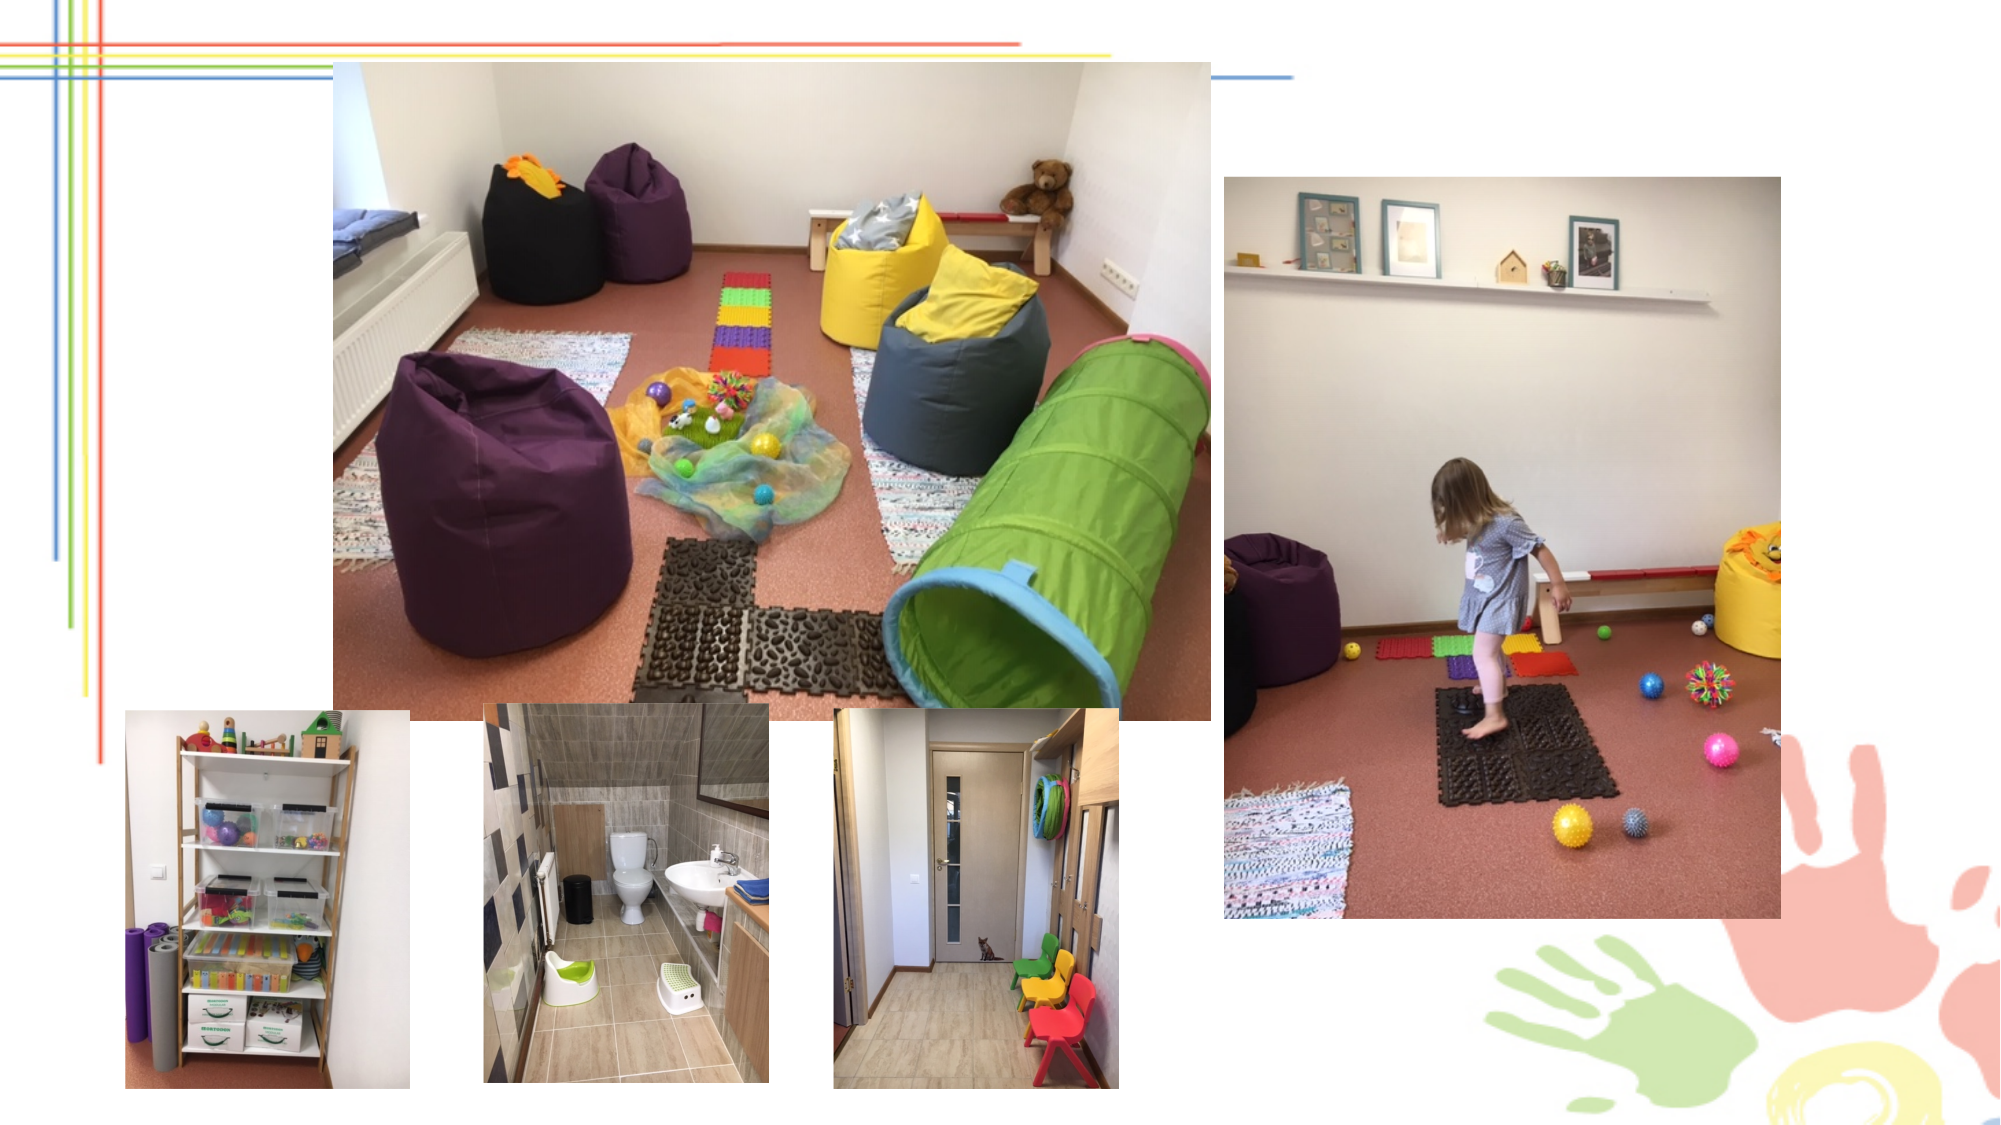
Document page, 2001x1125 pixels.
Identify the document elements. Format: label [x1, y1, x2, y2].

list [1130, 268, 1874, 827]
picture [0, 0, 2001, 1125]
